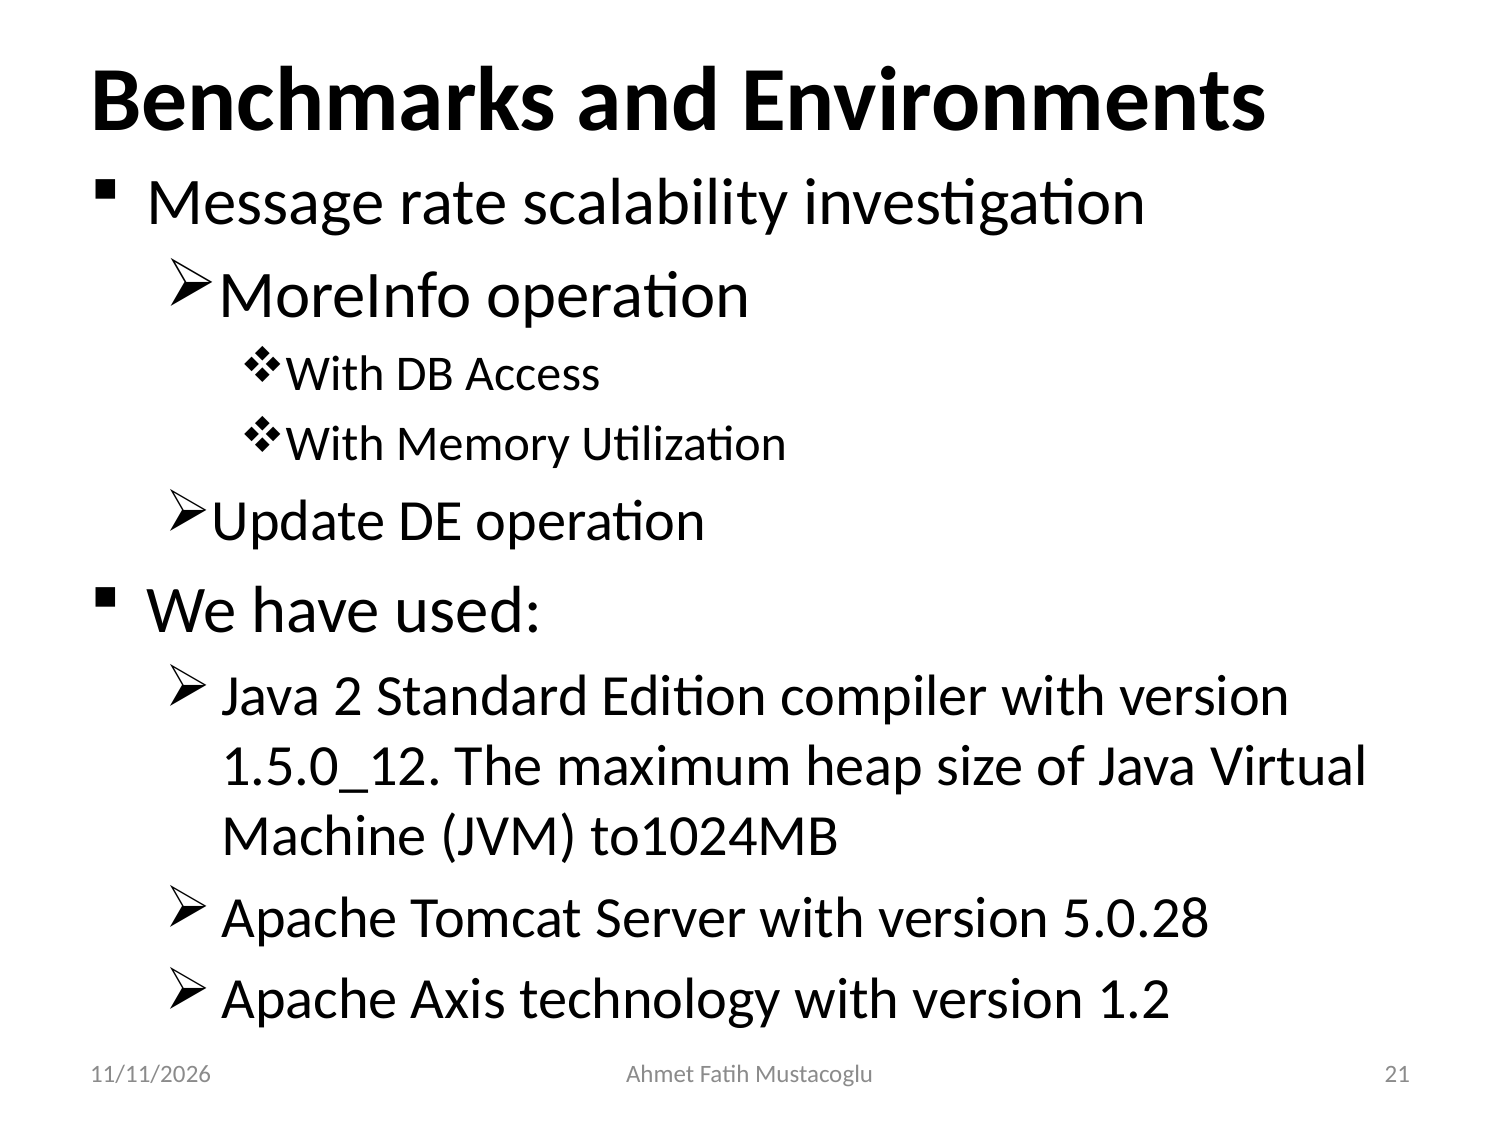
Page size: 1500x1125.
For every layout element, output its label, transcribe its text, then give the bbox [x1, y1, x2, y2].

footer Ahmet Fatih Mustacoglu [512, 1042, 988, 1103]
slide_number 21 [1074, 1042, 1425, 1103]
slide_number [75, 1042, 425, 1103]
list Message rate scalability investigation MoreInfo operation With DB Access With Memory Utilization Update DE operation We have used: Java 2 Standard Edition compiler with version 1.5.0_12. The maximum heap size of Java Virtual Machine (JVM) to1024MB Apache Tomcat Server with version 5.0.28 Apache Axis technology with version 1.2 [74, 149, 1426, 1051]
title Benchmarks and Environments [74, 24, 1426, 149]
